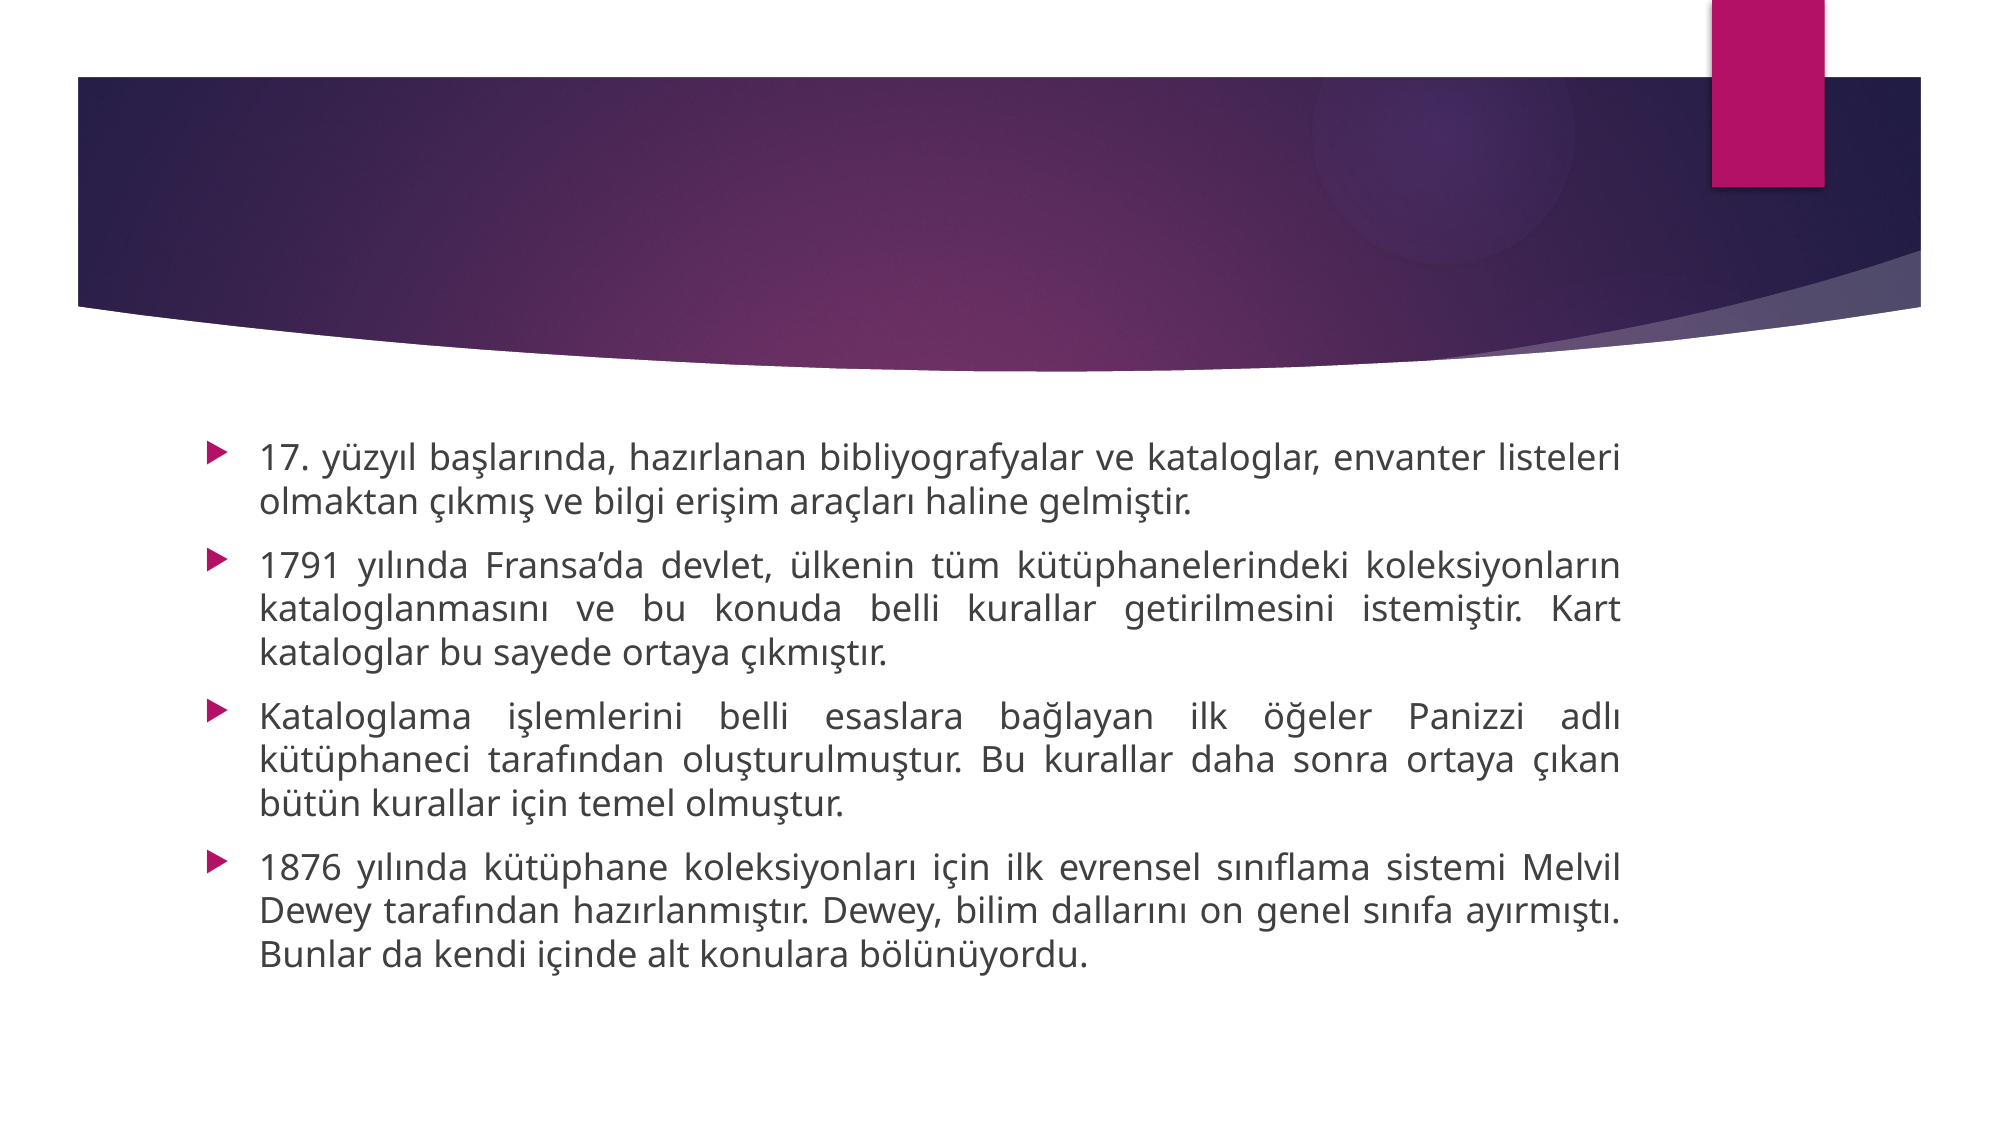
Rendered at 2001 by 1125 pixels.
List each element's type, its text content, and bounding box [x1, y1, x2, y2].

list 17. yüzyıl başlarında, hazırlanan bibliyografyalar ve kataloglar, envanter listeleri olmaktan çıkmış ve bilgi erişim araçları haline gelmiştir. 1791 yılında Fransa’da devlet, ülkenin tüm kütüphanelerindeki koleksiyonların kataloglanmasını ve bu konuda belli kurallar getirilmesini istemiştir. Kart kataloglar bu sayede ortaya çıkmıştır. Kataloglama işlemlerini belli esaslara bağlayan ilk öğeler Panizzi adlı kütüphaneci tarafından oluşturulmuştur. Bu kurallar daha sonra ortaya çıkan bütün kurallar için temel olmuştur. 1876 yılında kütüphane koleksiyonları için ilk evrensel sınıflama sistemi Melvil Dewey tarafından hazırlanmıştır. Dewey, bilim dallarını on genel sınıfa ayırmıştı. Bunlar da kendi içinde alt konulara bölünüyordu. [189, 427, 1638, 988]
